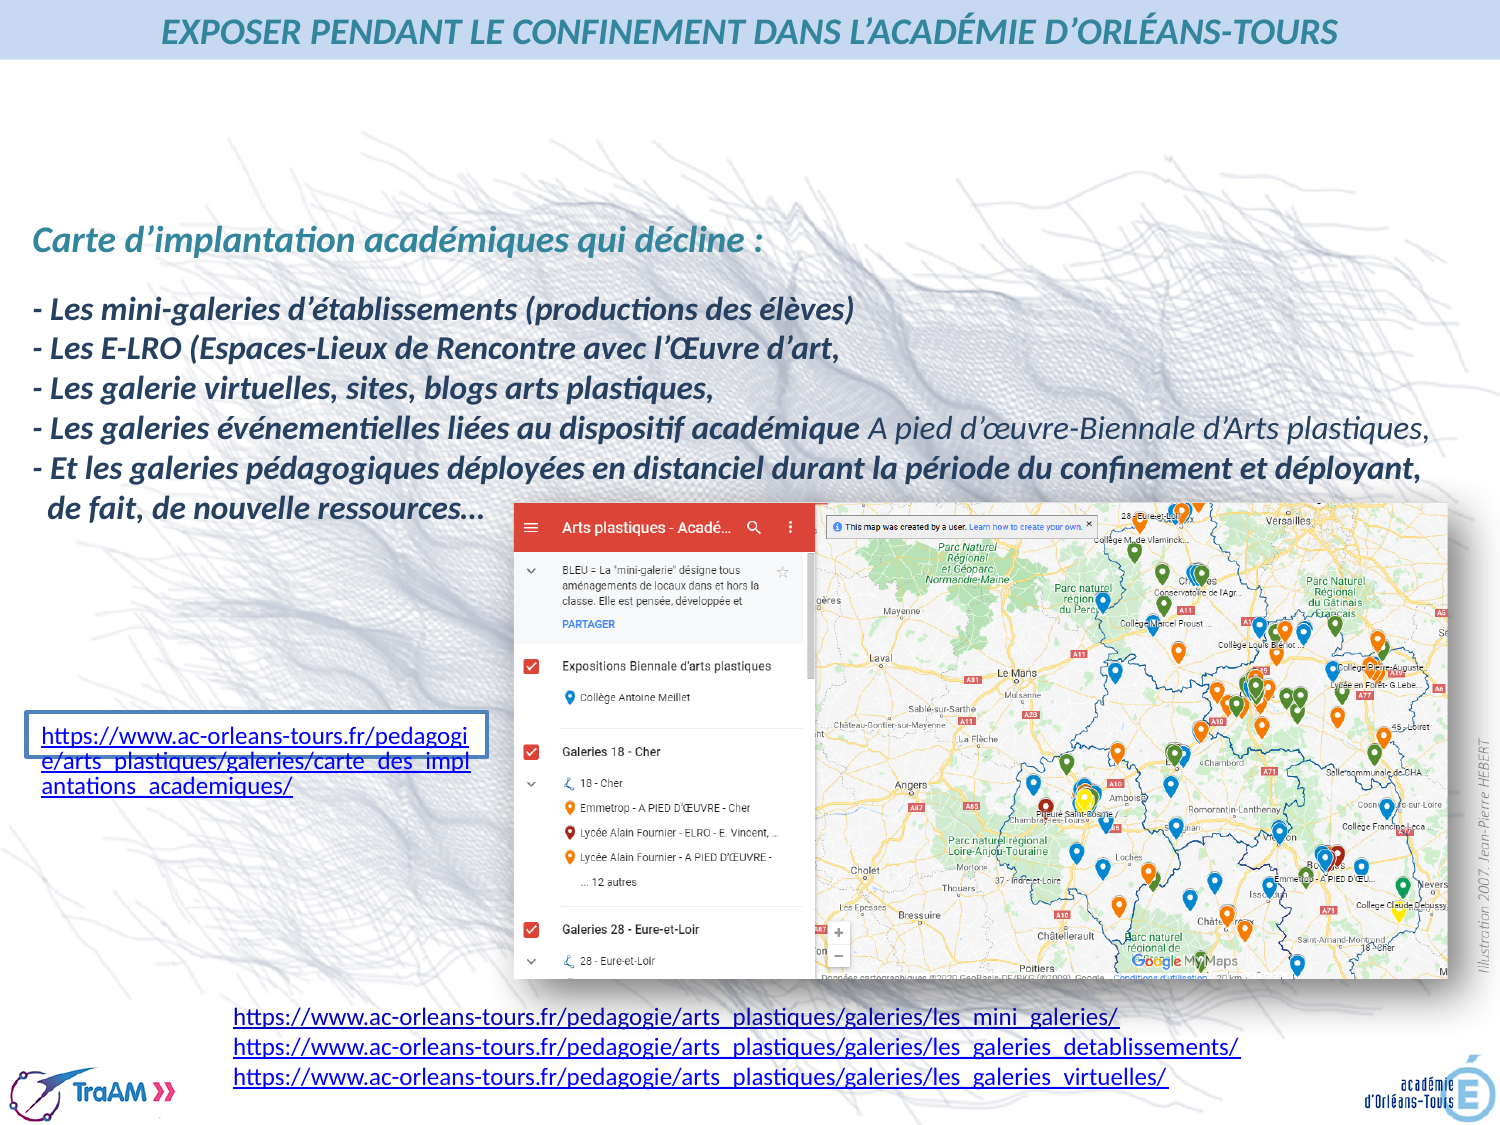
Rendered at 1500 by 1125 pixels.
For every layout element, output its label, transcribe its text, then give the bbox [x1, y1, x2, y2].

text_box EXPOSER PENDANT LE CONFINEMENT DANS L’ACADÉMIE D’ORLÉANS-TOURS [0, 0, 1500, 60]
picture [0, 66, 1500, 1125]
